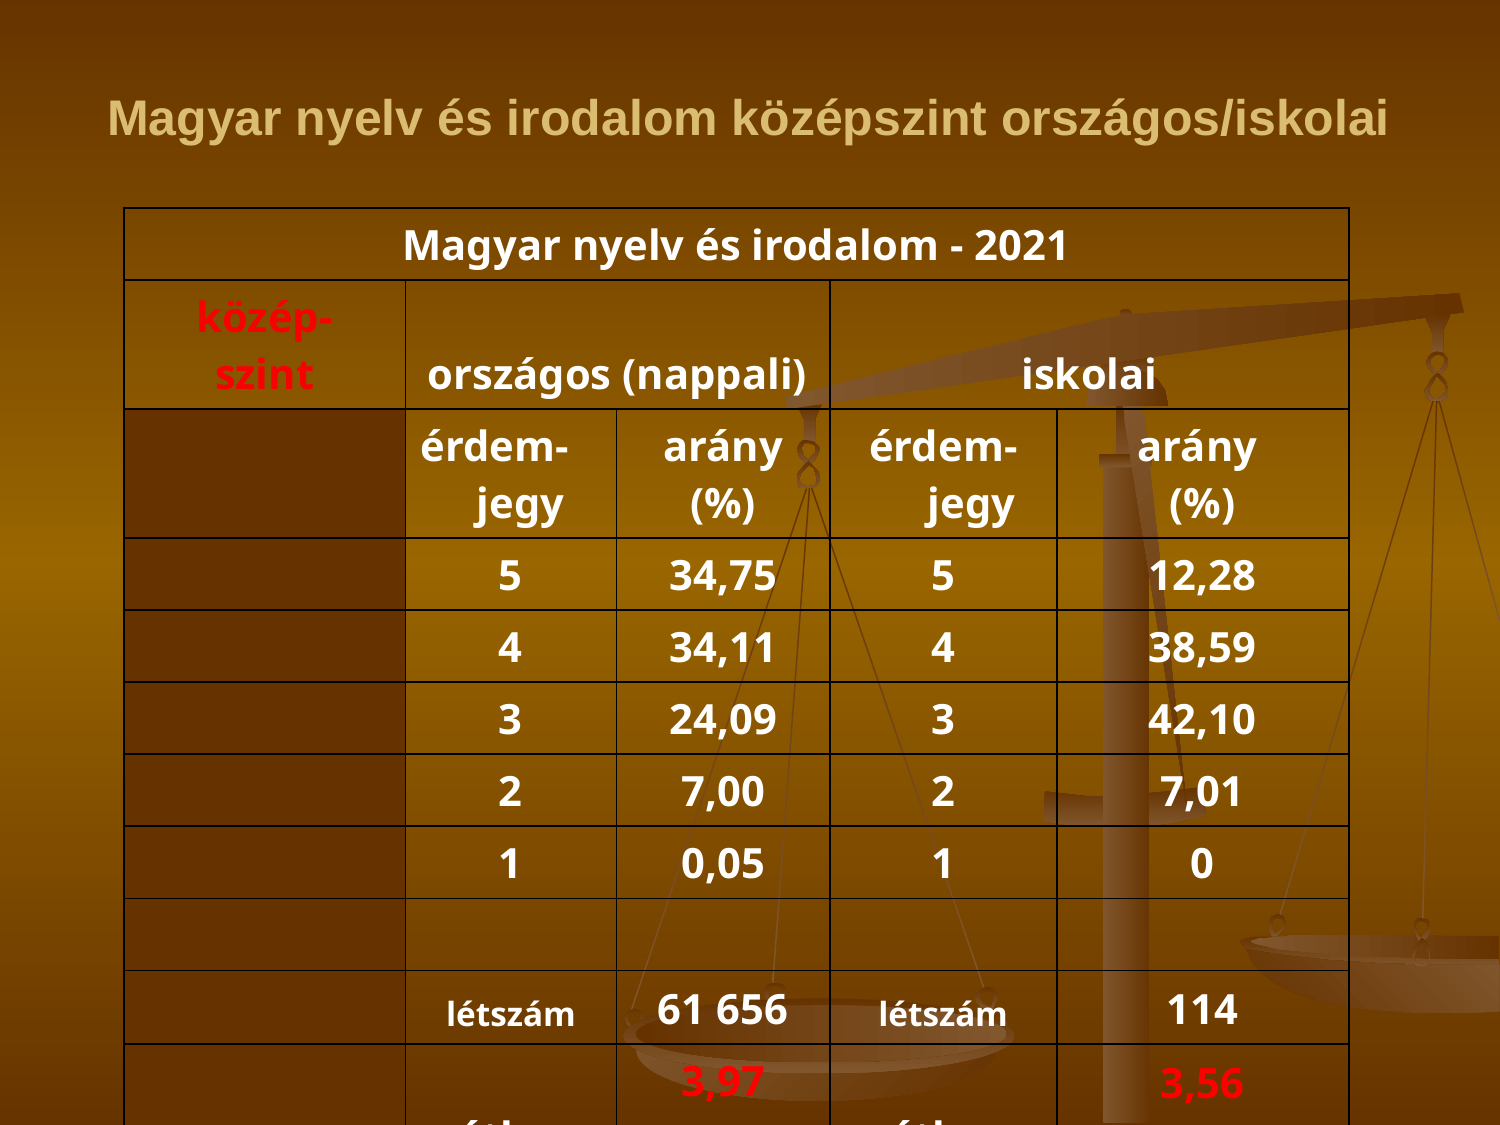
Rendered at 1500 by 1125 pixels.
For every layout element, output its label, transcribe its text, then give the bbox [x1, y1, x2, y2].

table_cell 2 [831, 755, 1056, 825]
table_cell létszám [406, 971, 616, 1043]
table_cell 5 [831, 539, 1056, 609]
table_cell 7,01 [1058, 755, 1348, 825]
table_cell iskolai [831, 281, 1348, 408]
table_cell 0 [1058, 827, 1348, 898]
table_cell 42,10 [1058, 683, 1348, 753]
table_cell [125, 971, 405, 1043]
table_cell 7,00 [617, 755, 829, 825]
title Magyar nyelv és irodalom középszint országos/iskolai [74, 45, 1424, 186]
table_cell 34,75 [617, 539, 829, 609]
table_cell [125, 827, 405, 898]
table_cell [831, 899, 1056, 970]
table_cell 4 [406, 611, 616, 681]
table_cell [125, 1045, 405, 1125]
table_cell arány (%) [1058, 410, 1348, 537]
table_cell [406, 899, 616, 970]
table_cell [1058, 899, 1348, 970]
table_cell 61 656 [617, 971, 829, 1043]
table_cell 12,28 [1058, 539, 1348, 609]
table_cell közép- szint [125, 281, 405, 408]
table_cell létszám [831, 971, 1056, 1043]
table_cell [125, 410, 405, 537]
table_cell arány (%) [617, 410, 829, 537]
table_cell 2 [406, 755, 616, 825]
table_cell 1 [406, 827, 616, 898]
table_cell [617, 899, 829, 970]
table_cell átlag [406, 1045, 616, 1125]
table_cell 114 [1058, 971, 1348, 1043]
table_cell országos (nappali) [406, 281, 829, 408]
table_cell érdem- jegy [406, 410, 616, 537]
table_cell 0,05 [617, 827, 829, 898]
table_cell 3 [406, 683, 616, 753]
table_cell 5 [406, 539, 616, 609]
table_cell átlag [831, 1045, 1056, 1125]
table_cell 24,09 [617, 683, 829, 753]
table_cell 3 [831, 683, 1056, 753]
table_cell érdem-jegy [831, 410, 1056, 537]
table_cell 34,11 [617, 611, 829, 681]
table_cell [125, 683, 405, 753]
table_cell 3,97 3,89 [617, 1045, 829, 1125]
table_cell 3,56 3,59 [1058, 1045, 1348, 1125]
table_cell [125, 539, 405, 609]
table_cell [125, 755, 405, 825]
table_cell 4 [831, 611, 1056, 681]
table_cell [125, 899, 405, 970]
table_cell [125, 611, 405, 681]
table_header Magyar nyelv és irodalom - 2021 [125, 209, 1348, 279]
table_cell 1 [831, 827, 1056, 898]
table_cell 38,59 [1058, 611, 1348, 681]
